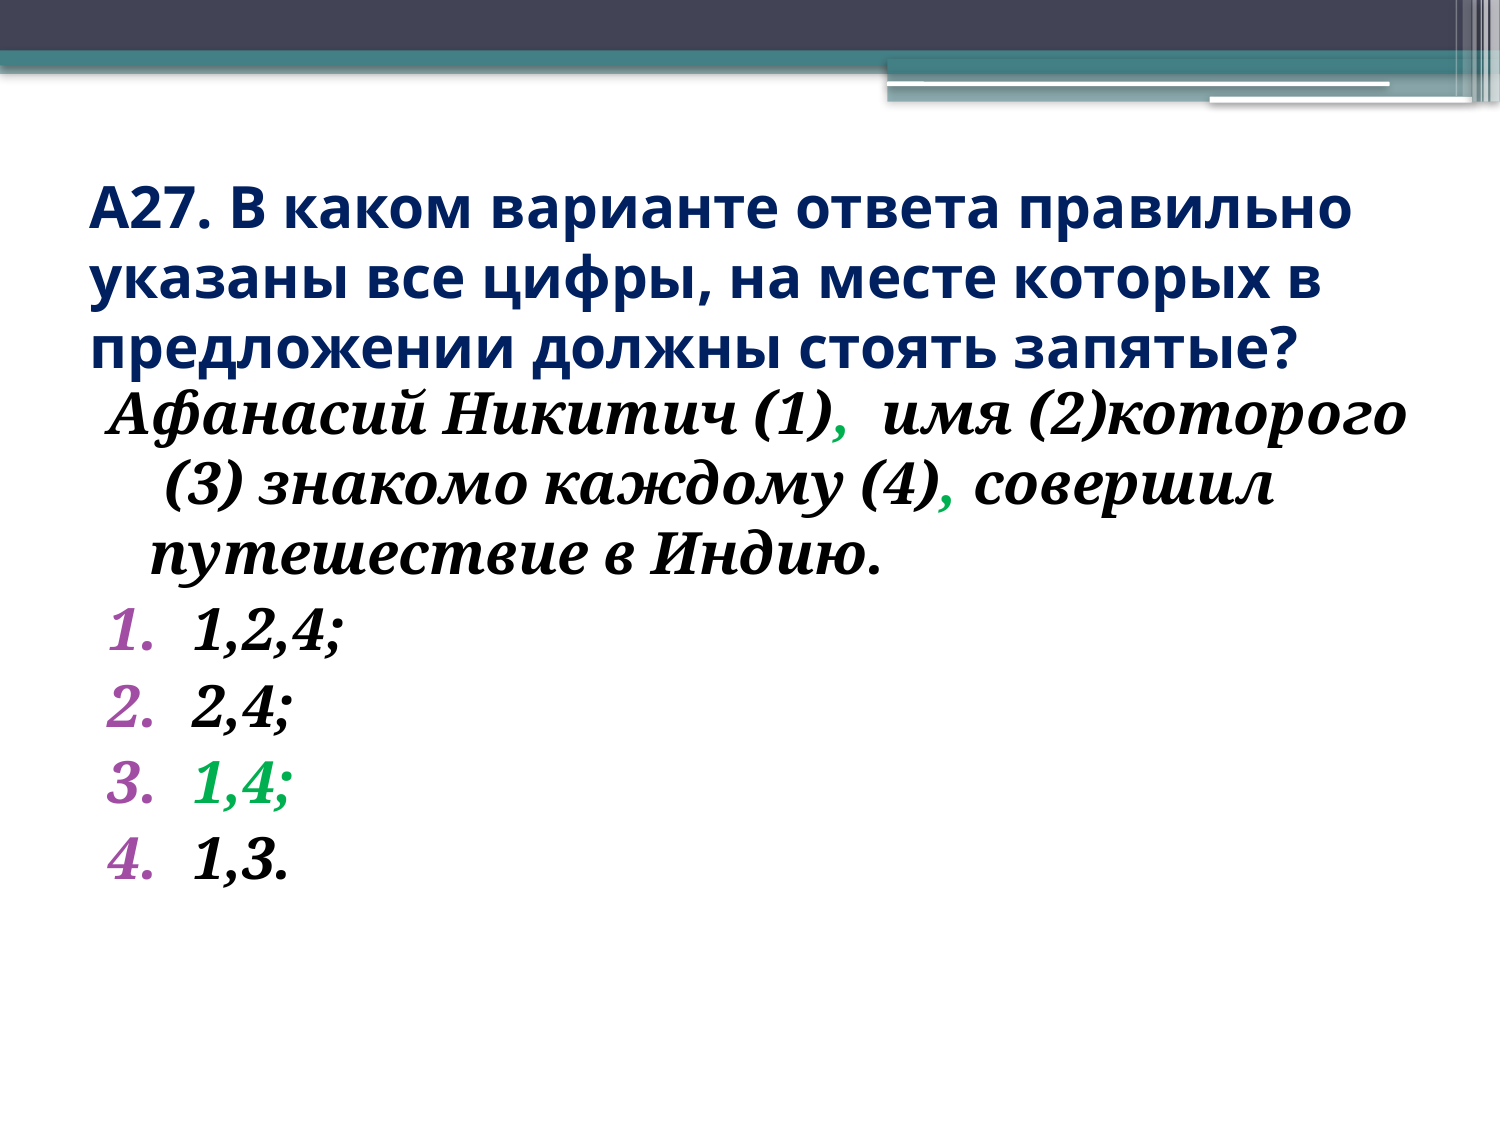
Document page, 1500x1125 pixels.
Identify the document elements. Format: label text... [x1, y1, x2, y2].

title А27. В каком варианте ответа правильно указаны все цифры, на месте которых в предложении должны стоять запятые? [75, 187, 1425, 363]
list Афанасий Никитич (1), имя (2)которого (3) знакомо каждому (4), совершил путешествие в Индию. 1,2,4; 2,4; 1,4; 1,3. [75, 368, 1425, 1079]
